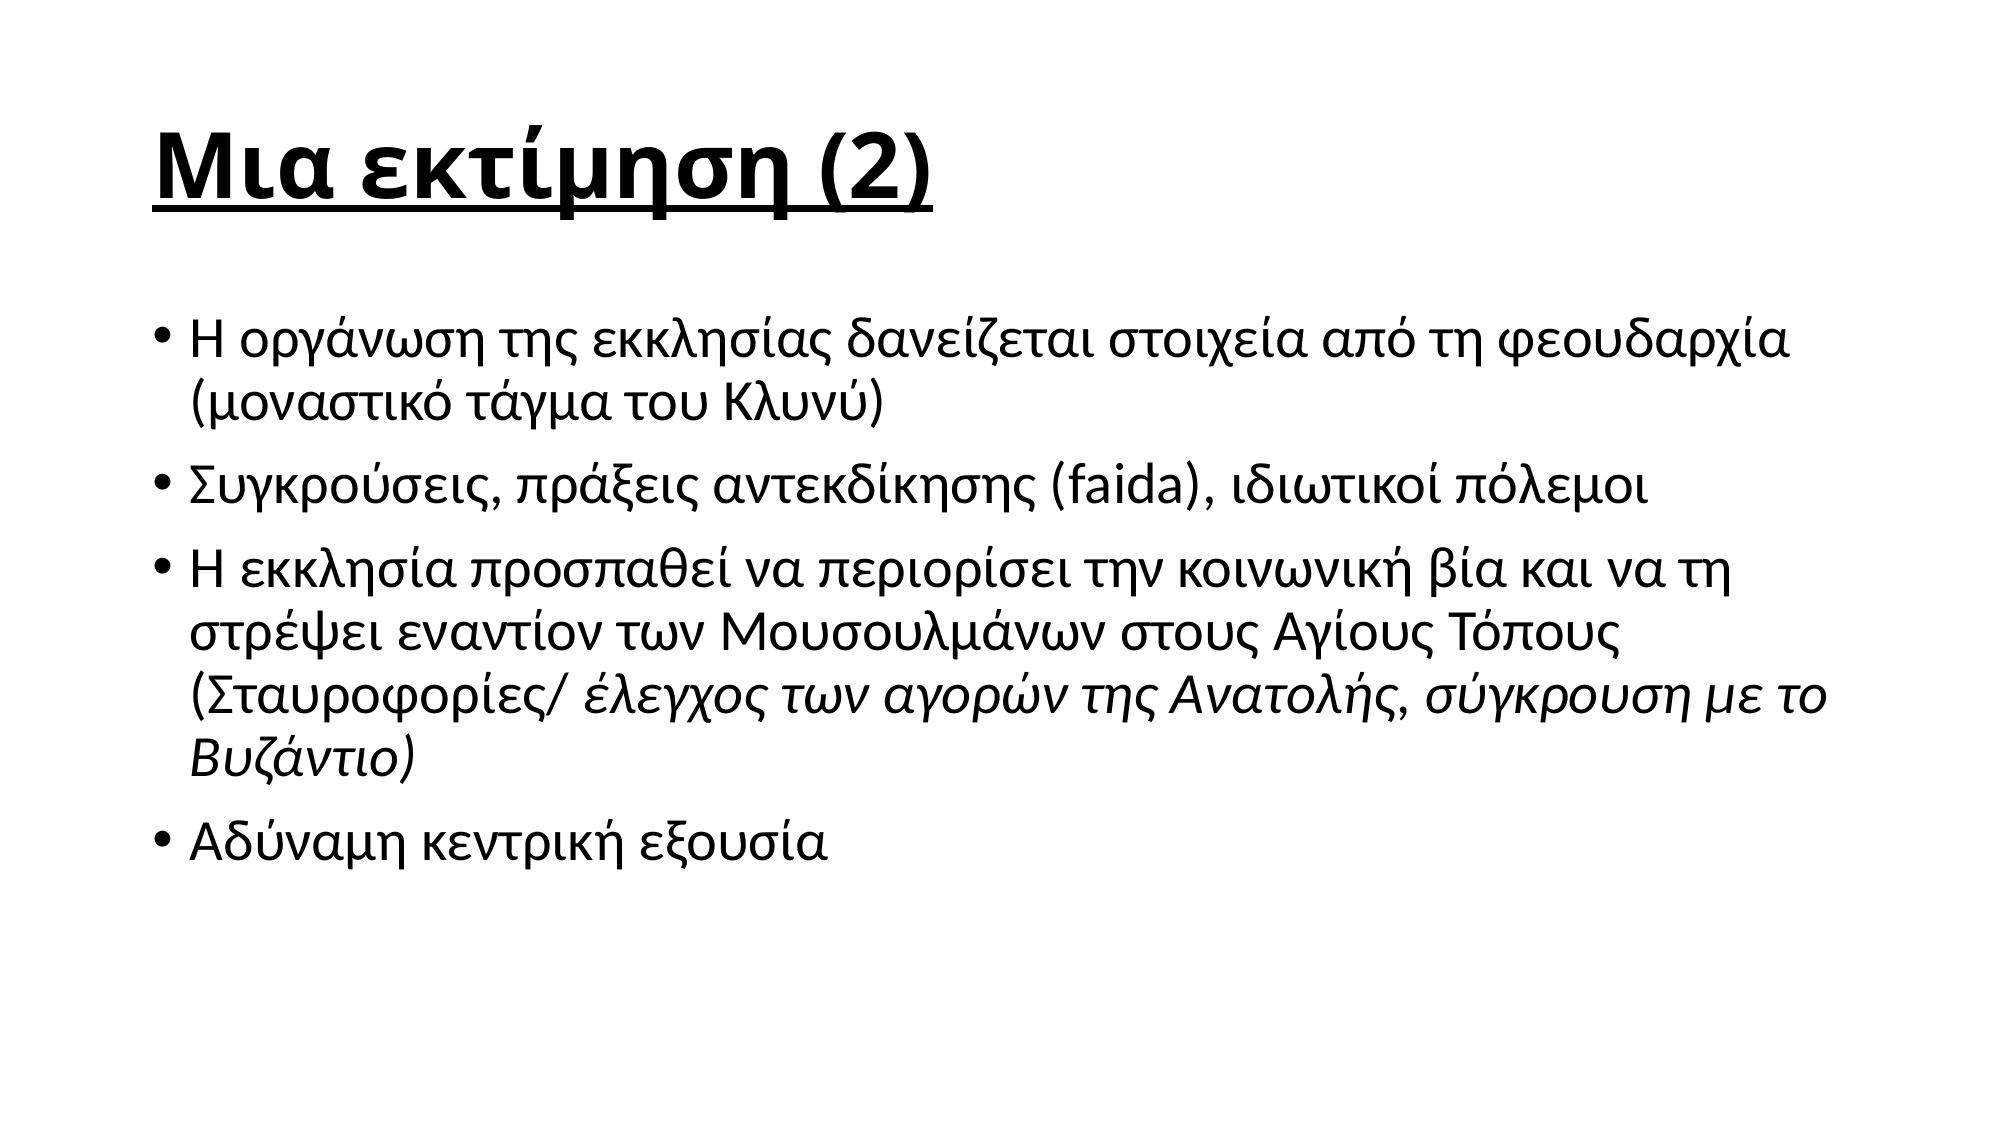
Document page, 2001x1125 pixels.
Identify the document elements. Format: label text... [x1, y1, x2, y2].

title Μια εκτίμηση (2) [137, 59, 1863, 278]
list Η οργάνωση της εκκλησίας δανείζεται στοιχεία από τη φεουδαρχία (μοναστικό τάγμα του Κλυνύ) Συγκρούσεις, πράξεις αντεκδίκησης (faida), ιδιωτικοί πόλεμοι Η εκκλησία προσπαθεί να περιορίσει την κοινωνική βία και να τη στρέψει εναντίον των Μουσουλμάνων στους Αγίους Τόπους (Σταυροφορίες/ έλεγχος των αγορών της Ανατολής, σύγκρουση με το Βυζάντιο) Αδύναμη κεντρική εξουσία [137, 299, 1863, 1014]
